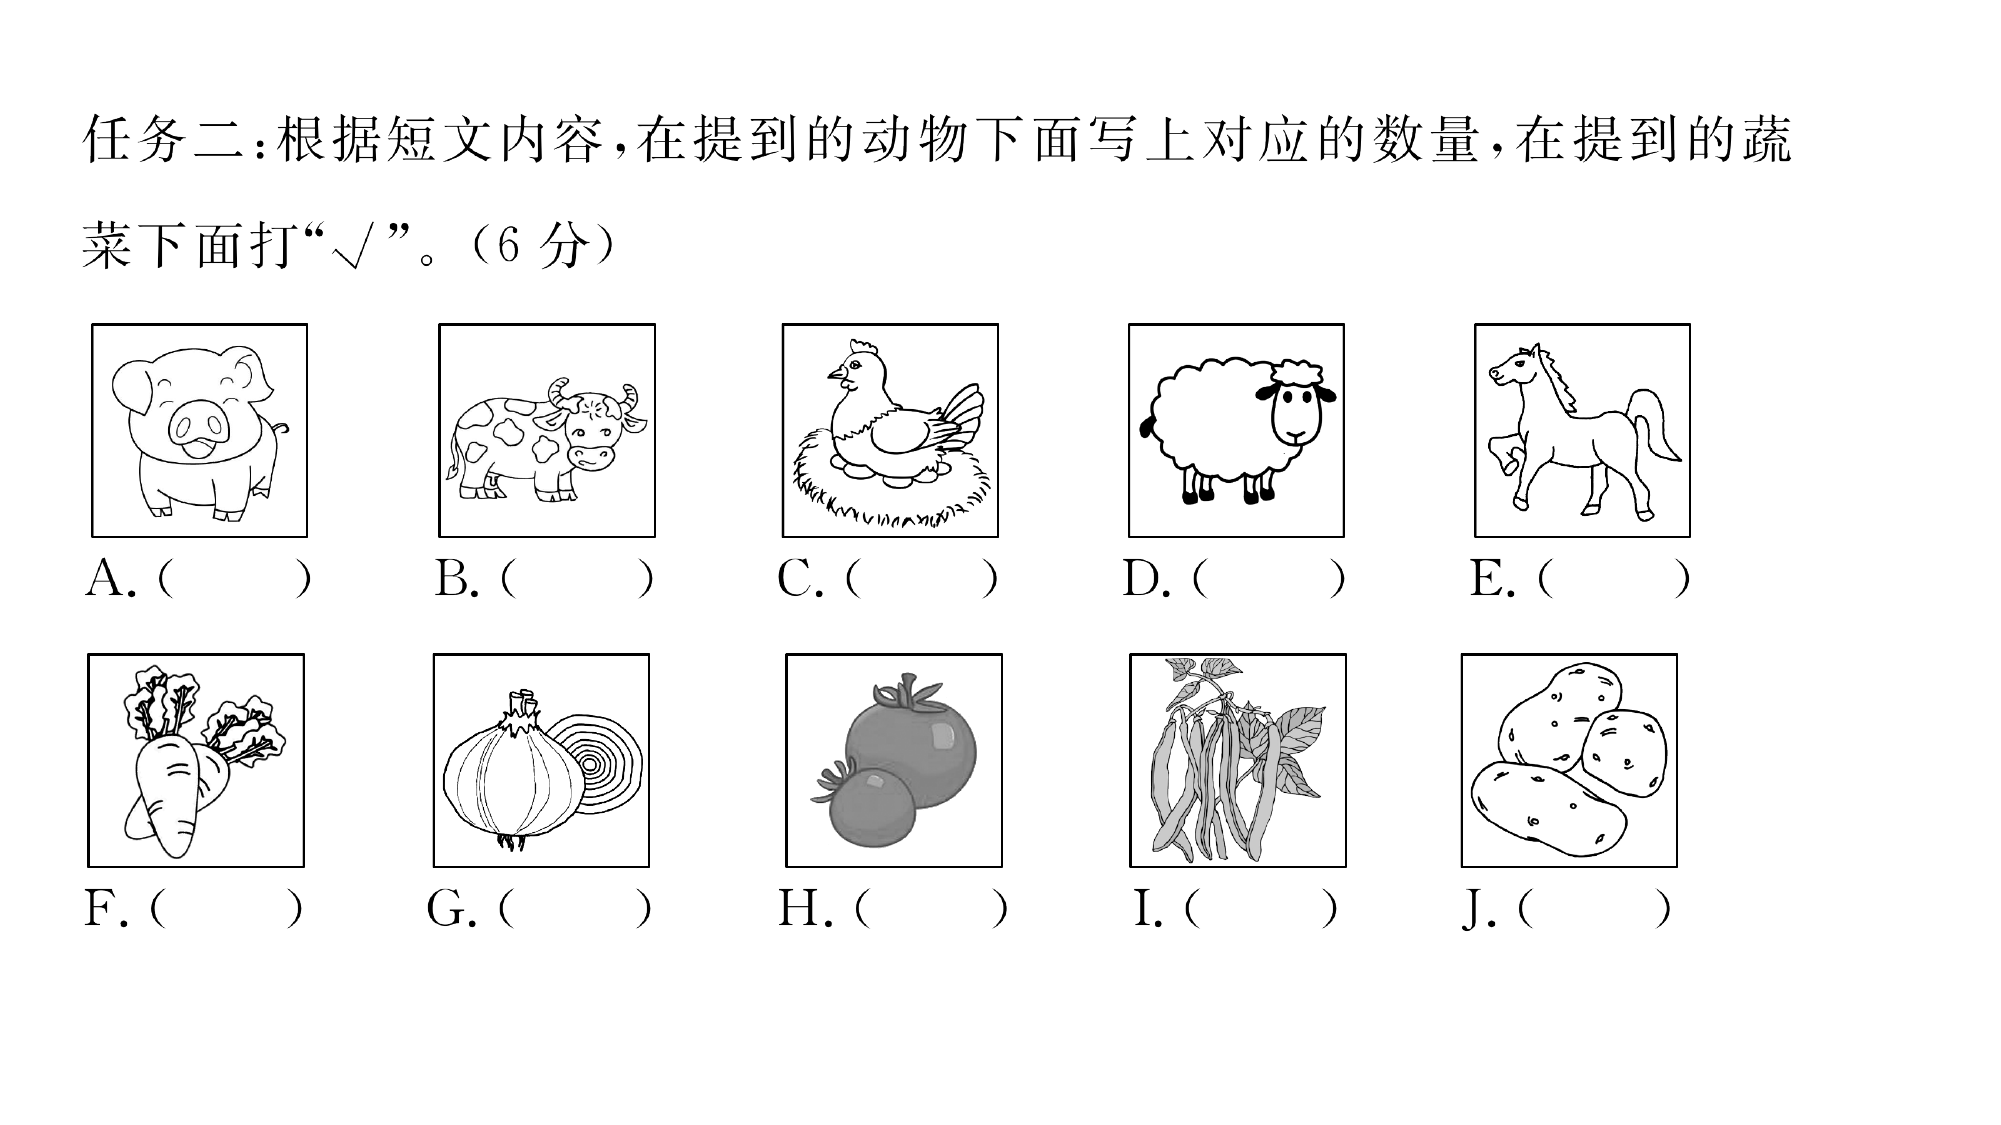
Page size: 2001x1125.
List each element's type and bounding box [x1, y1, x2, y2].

picture [78, 89, 1969, 949]
